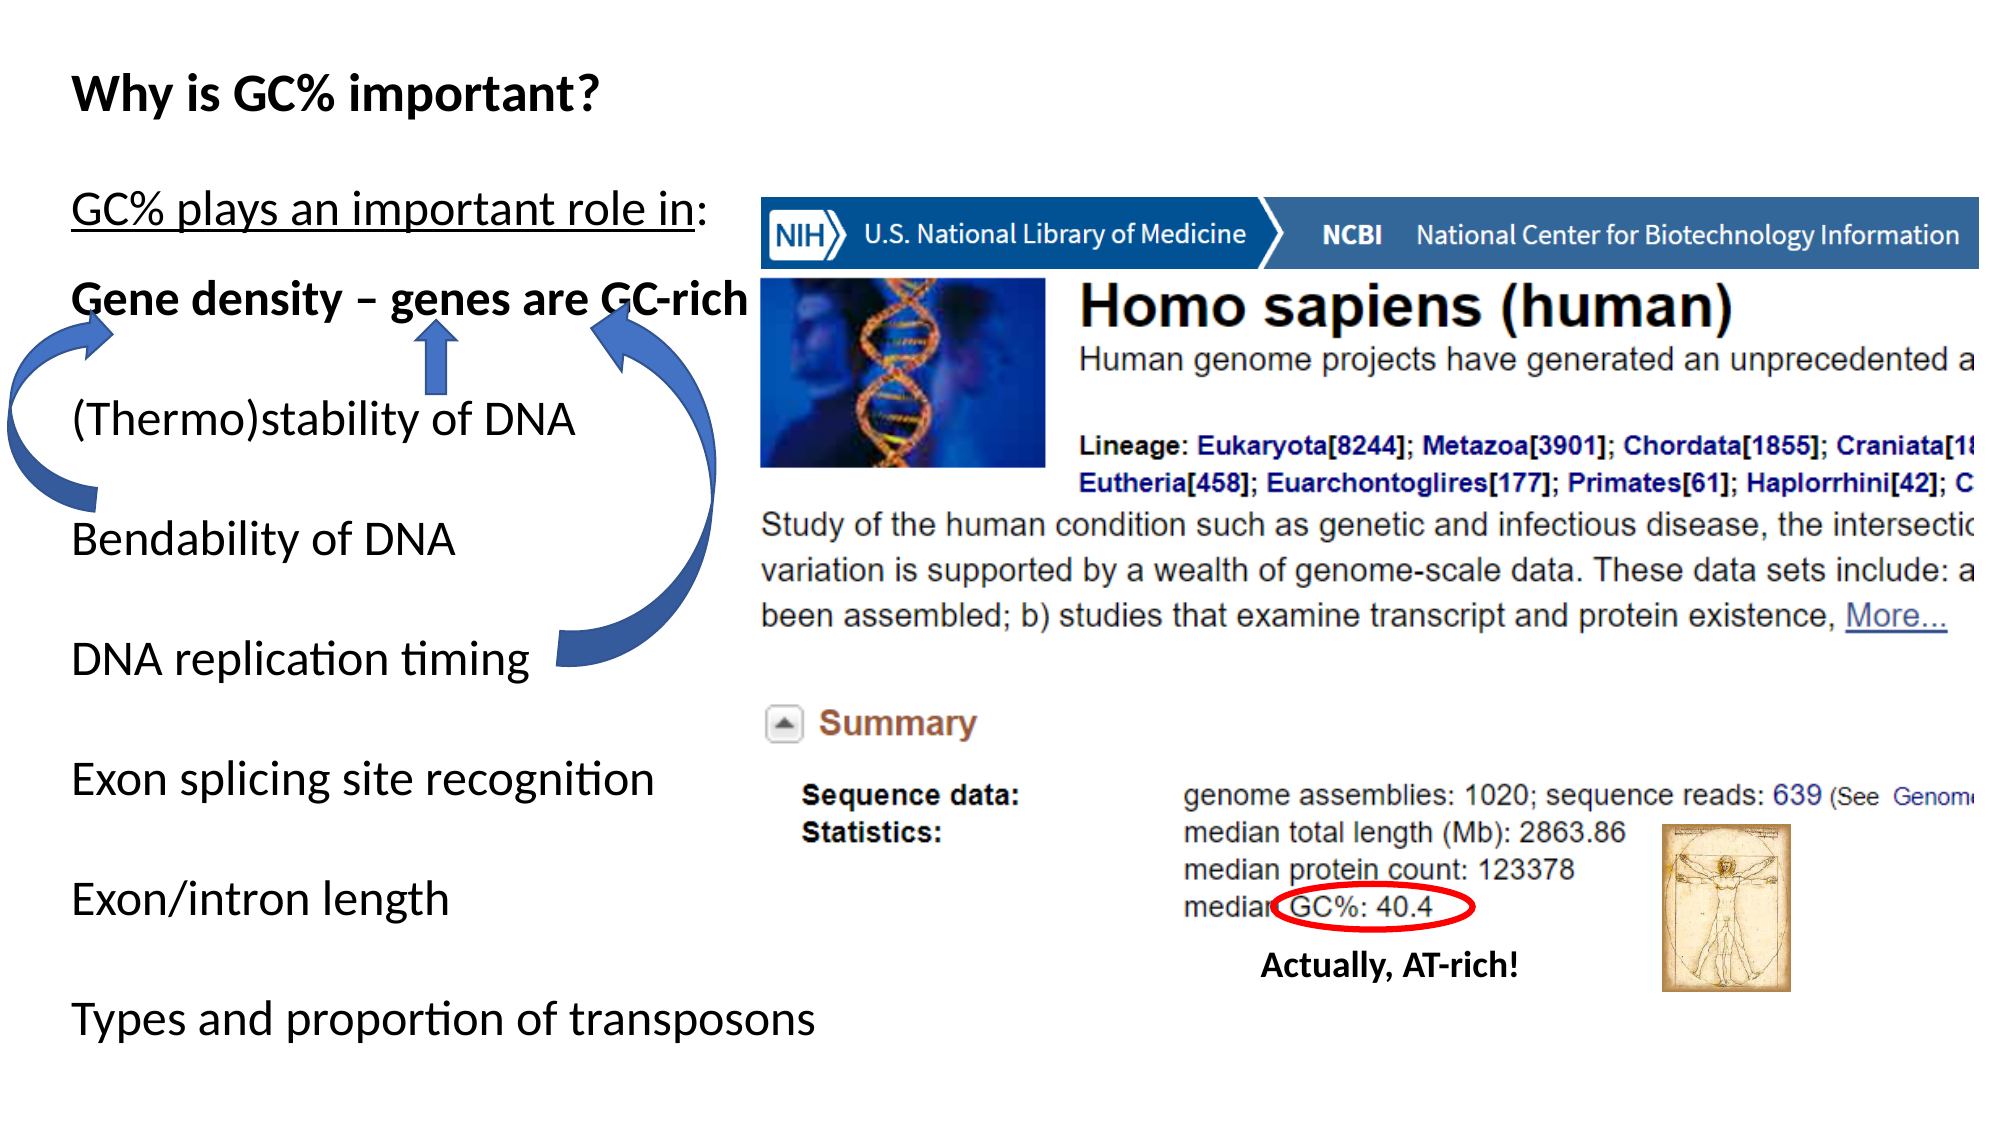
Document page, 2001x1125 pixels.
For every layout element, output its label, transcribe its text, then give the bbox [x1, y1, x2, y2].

text_box Why is GC% important? [56, 49, 1202, 130]
text_box [413, 318, 459, 396]
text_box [756, 197, 1979, 993]
text_box [7, 308, 115, 513]
text_box [555, 300, 717, 668]
text_box GC% plays an important role in: Gene density – genes are GC-rich (Thermo)stability of DNA Bendability of DNA DNA replication timing Exon splicing site recognition Exon/intron length Types and proportion of transposons [56, 137, 902, 1053]
